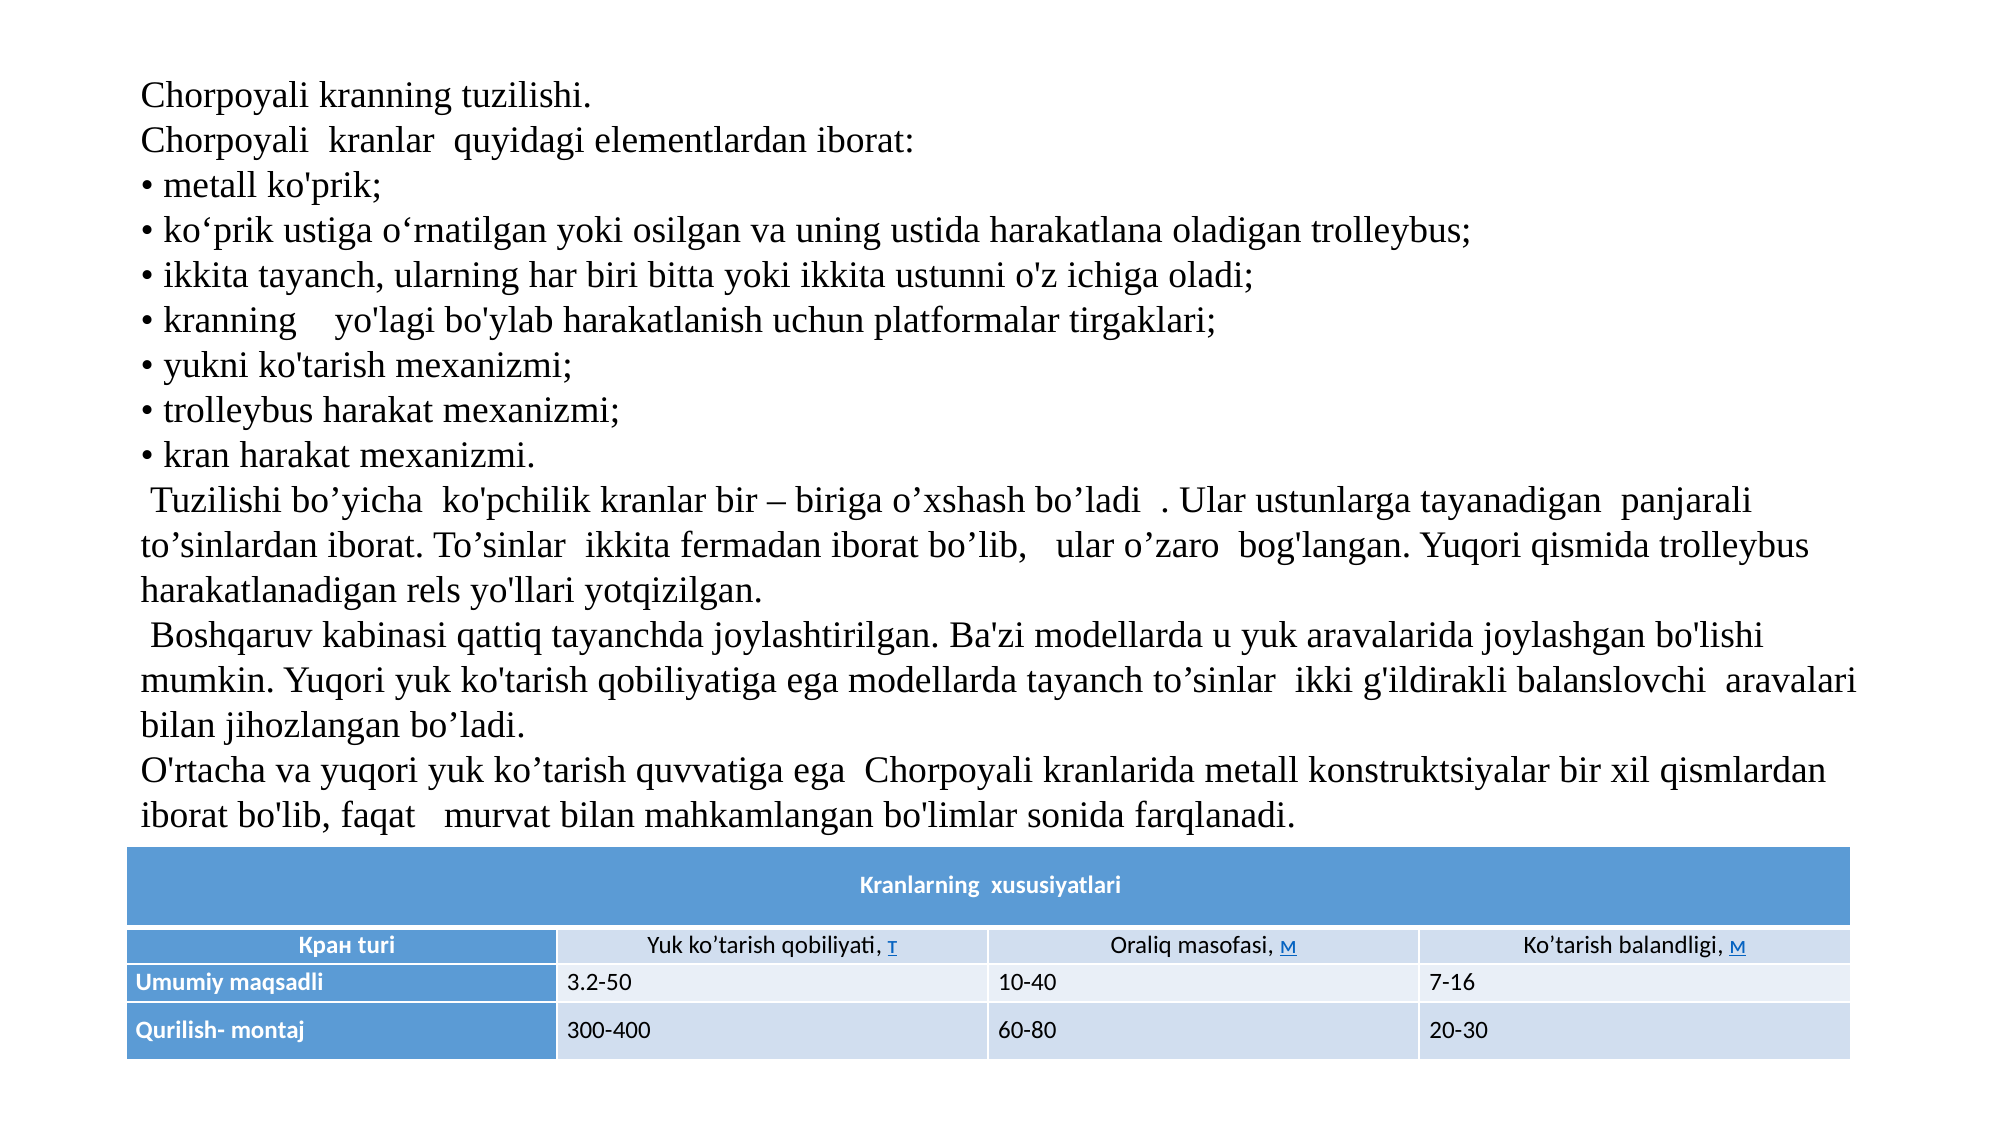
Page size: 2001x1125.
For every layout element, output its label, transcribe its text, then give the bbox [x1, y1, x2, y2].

table_cell 7-16 [1420, 965, 1850, 1001]
table_cell Yuk ko’tarish qobiliyati, т [558, 930, 987, 963]
table_cell 20-30 [1420, 1003, 1850, 1059]
table_cell 60-80 [989, 1003, 1418, 1059]
text_box Chorpoyali kranning tuzilishi. Chorpoyali kranlar quyidagi elementlardan iborat: • metall ko'prik; • ko‘prik ustiga o‘rnatilgan yoki osilgan va uning ustida harakatlana oladigan trolleybus; • ikkita tayanch, ularning har biri bitta yoki ikkita ustunni o'z ichiga oladi; • kranning yo'lagi bo'ylab harakatlanish uchun platformalar tirgaklari; • yukni ko'tarish mexanizmi; • trolleybus harakat mexanizmi; • kran harakat mexanizmi. Tuzilishi bo’yicha ko'pchilik kranlar bir – biriga o’xshash bo’ladi . Ular ustunlarga tayanadigan panjarali to’sinlardan iborat. To’sinlar ikkita fermadan iborat bo’lib, ular o’zaro bog'langan. Yuqori qismida trolleybus harakatlanadigan rels yo'llari yotqizilgan. Boshqaruv kabinasi qattiq tayanchda joylashtirilgan. Ba'zi modellarda u yuk aravalarida joylashgan bo'lishi mumkin. Yuqori yuk ko'tarish qobiliyatiga ega modellarda tayanch to’sinlar ikki g'ildirakli balanslovchi aravalari bilan jihozlangan bo’ladi. O'rtacha va yuqori yuk ko’tarish quvvatiga ega Chorpoyali kranlarida metall konstruktsiyalar bir xil qismlardan iborat bo'lib, faqat murvat bilan mahkamlangan bo'limlar sonida farqlanadi. [125, 62, 1923, 843]
table_header Kranlarning xususiyatlari [127, 847, 1850, 925]
table_cell Кран turi [127, 930, 556, 963]
table_cell 10-40 [989, 965, 1418, 1001]
table_cell Qurilish- montaj [127, 1003, 556, 1059]
table_cell 300-400 [558, 1003, 987, 1059]
table_cell Umumiy maqsadli [127, 965, 556, 1001]
table_cell Oraliq masofasi, м [989, 930, 1418, 963]
table_cell Ko’tarish balandligi, м [1420, 930, 1850, 963]
table_cell 3.2-50 [558, 965, 987, 1001]
